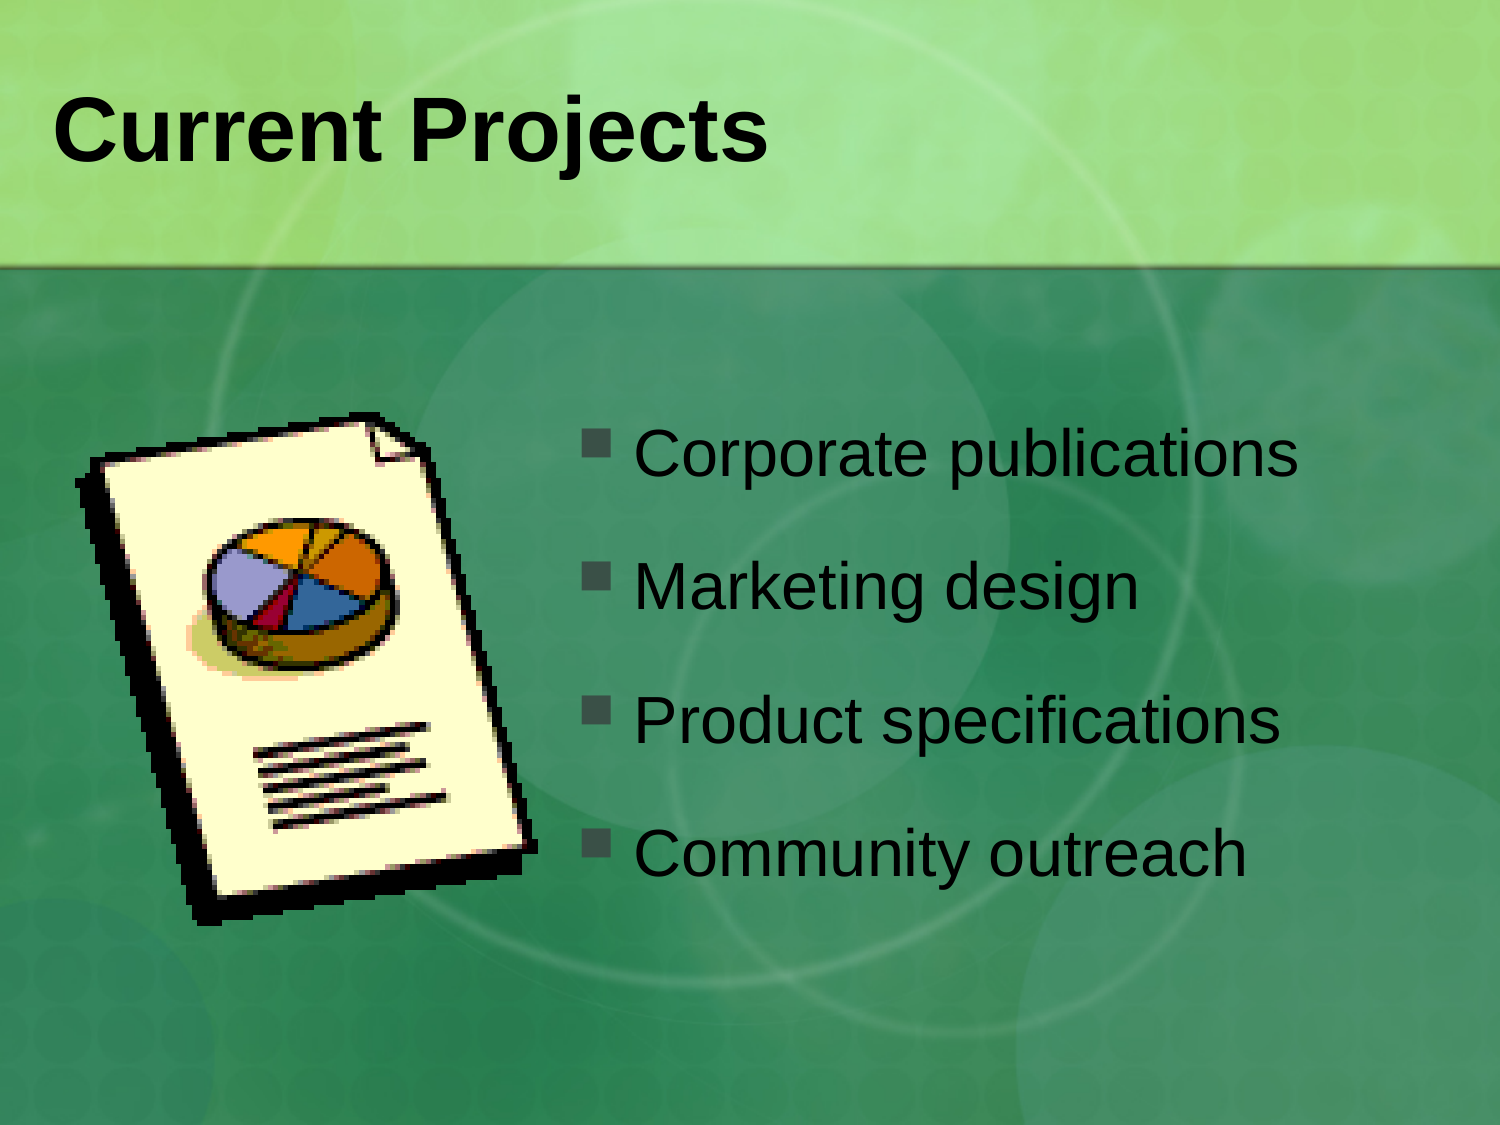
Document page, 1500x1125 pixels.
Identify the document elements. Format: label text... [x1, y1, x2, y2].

picture [0, 0, 1500, 1125]
list Corporate publications Marketing design Product specifications Community outreach [562, 362, 1426, 938]
title Current Projects [37, 24, 1463, 226]
